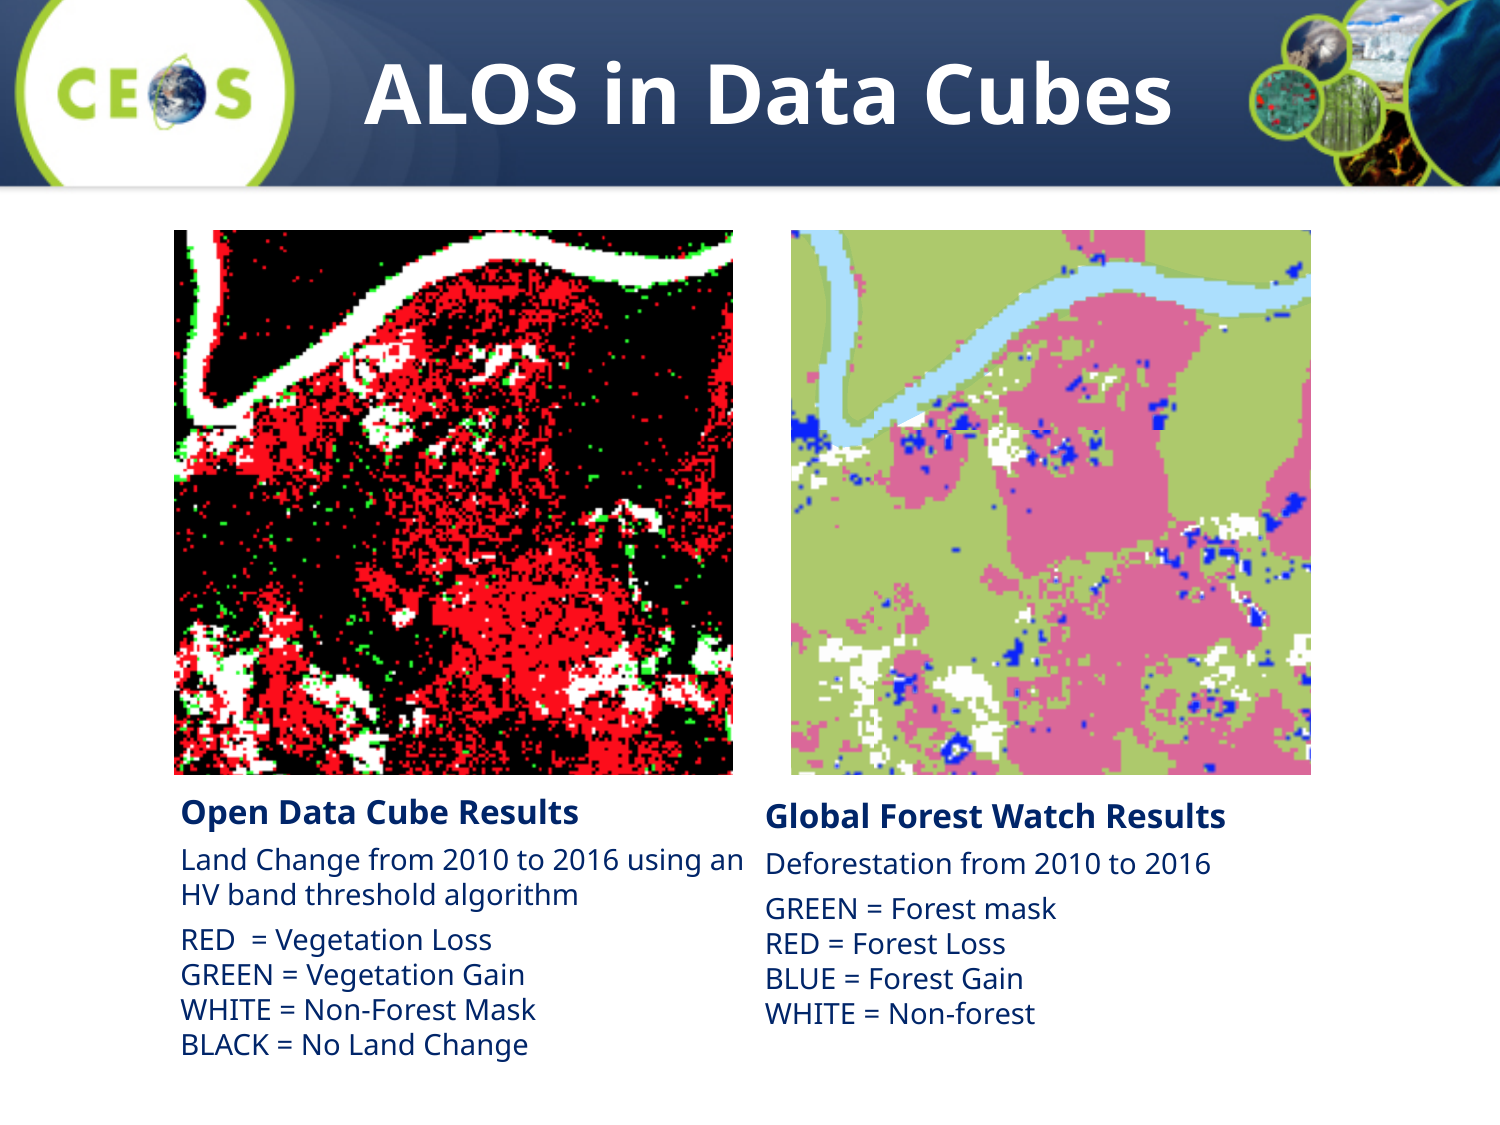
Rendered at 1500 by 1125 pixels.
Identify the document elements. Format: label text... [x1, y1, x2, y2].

picture [174, 230, 733, 776]
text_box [297, 1030, 454, 1088]
picture [0, 0, 1500, 200]
text_box Global Forest Watch Results Deforestation from 2010 to 2016 GREEN = Forest mask RED = Forest Loss BLUE = Forest Gain WHITE = Non-forest [750, 787, 1360, 1069]
list Open Data Cube Results Land Change from 2010 to 2016 using an HV band threshold algorithm RED = Vegetation Loss GREEN = Vegetation Gain WHITE = Non-Forest Mask BLACK = No Land Change [165, 783, 775, 1065]
picture [790, 229, 1311, 776]
title ALOS in Data Cubes [350, 33, 1225, 237]
